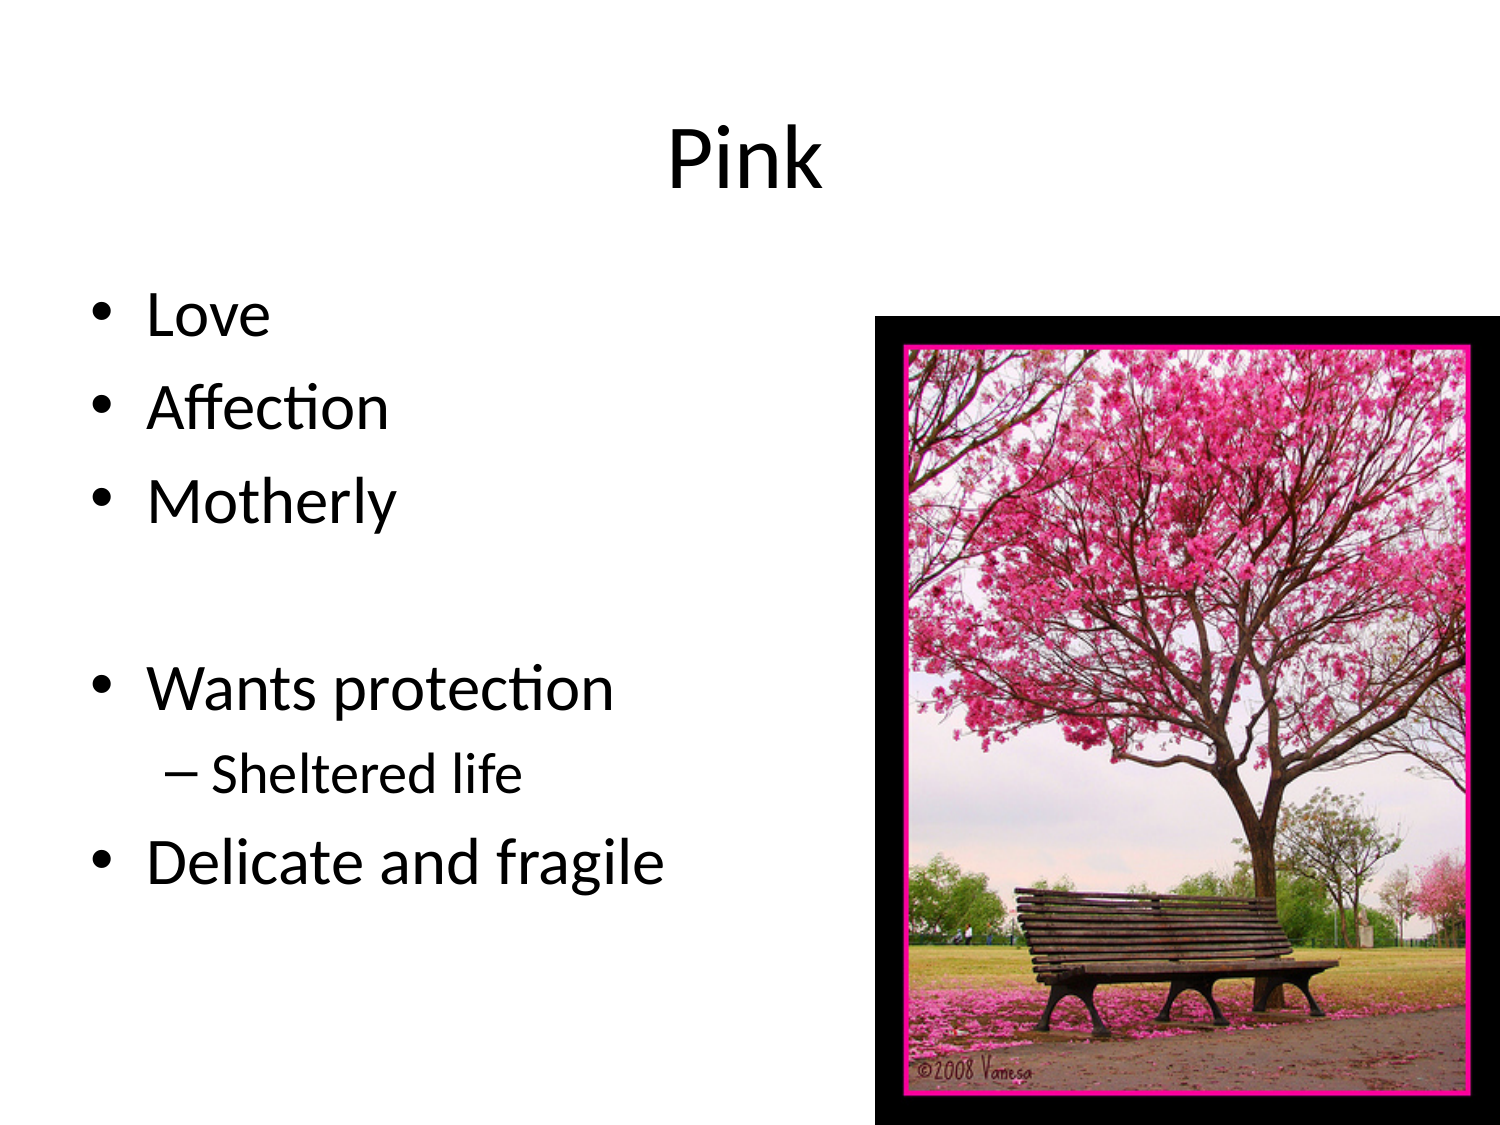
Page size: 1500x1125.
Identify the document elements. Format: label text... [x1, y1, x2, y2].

title Pink [70, 58, 1421, 247]
picture [875, 316, 1500, 1125]
list Love Affection Motherly Wants protection Sheltered life Delicate and fragile [75, 262, 1425, 1005]
